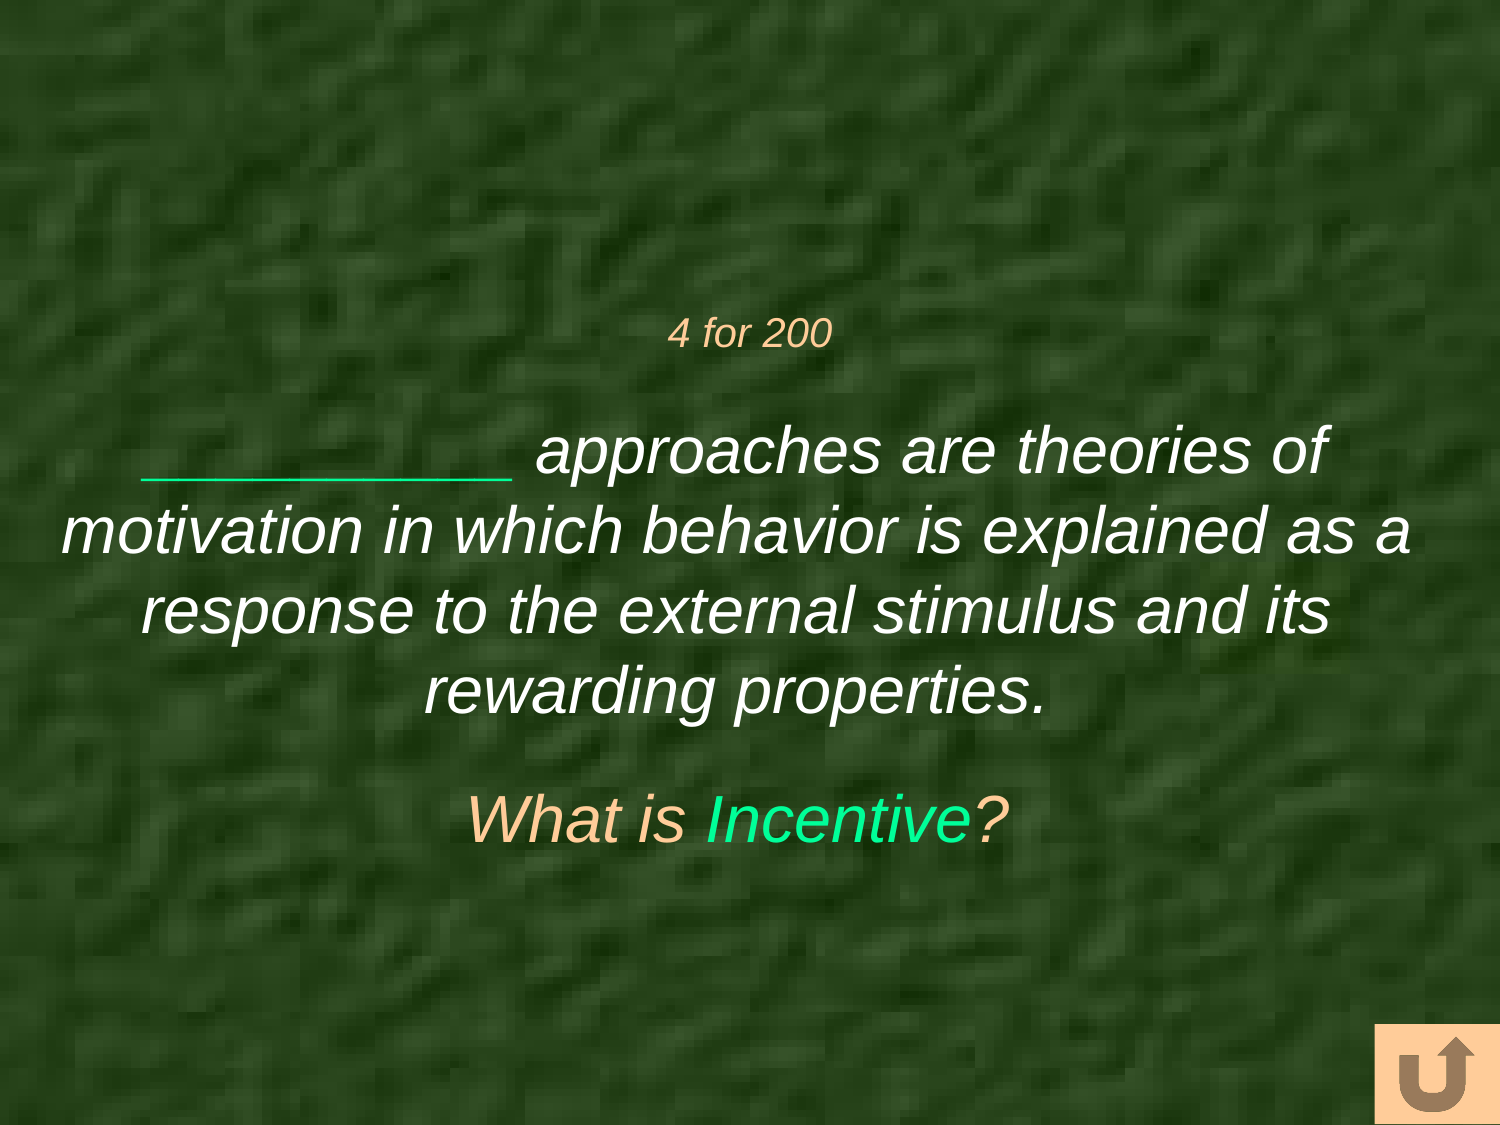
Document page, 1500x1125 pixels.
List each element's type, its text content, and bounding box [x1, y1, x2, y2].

picture [0, 0, 1500, 1125]
title 4 for 200 [487, 287, 1013, 375]
text_box __________ approaches are theories of motivation in which behavior is explained as a response to the external stimulus and its rewarding properties. [37, 399, 1438, 734]
text_box What is Incentive? [374, 768, 1100, 864]
text_box [1374, 1024, 1500, 1125]
